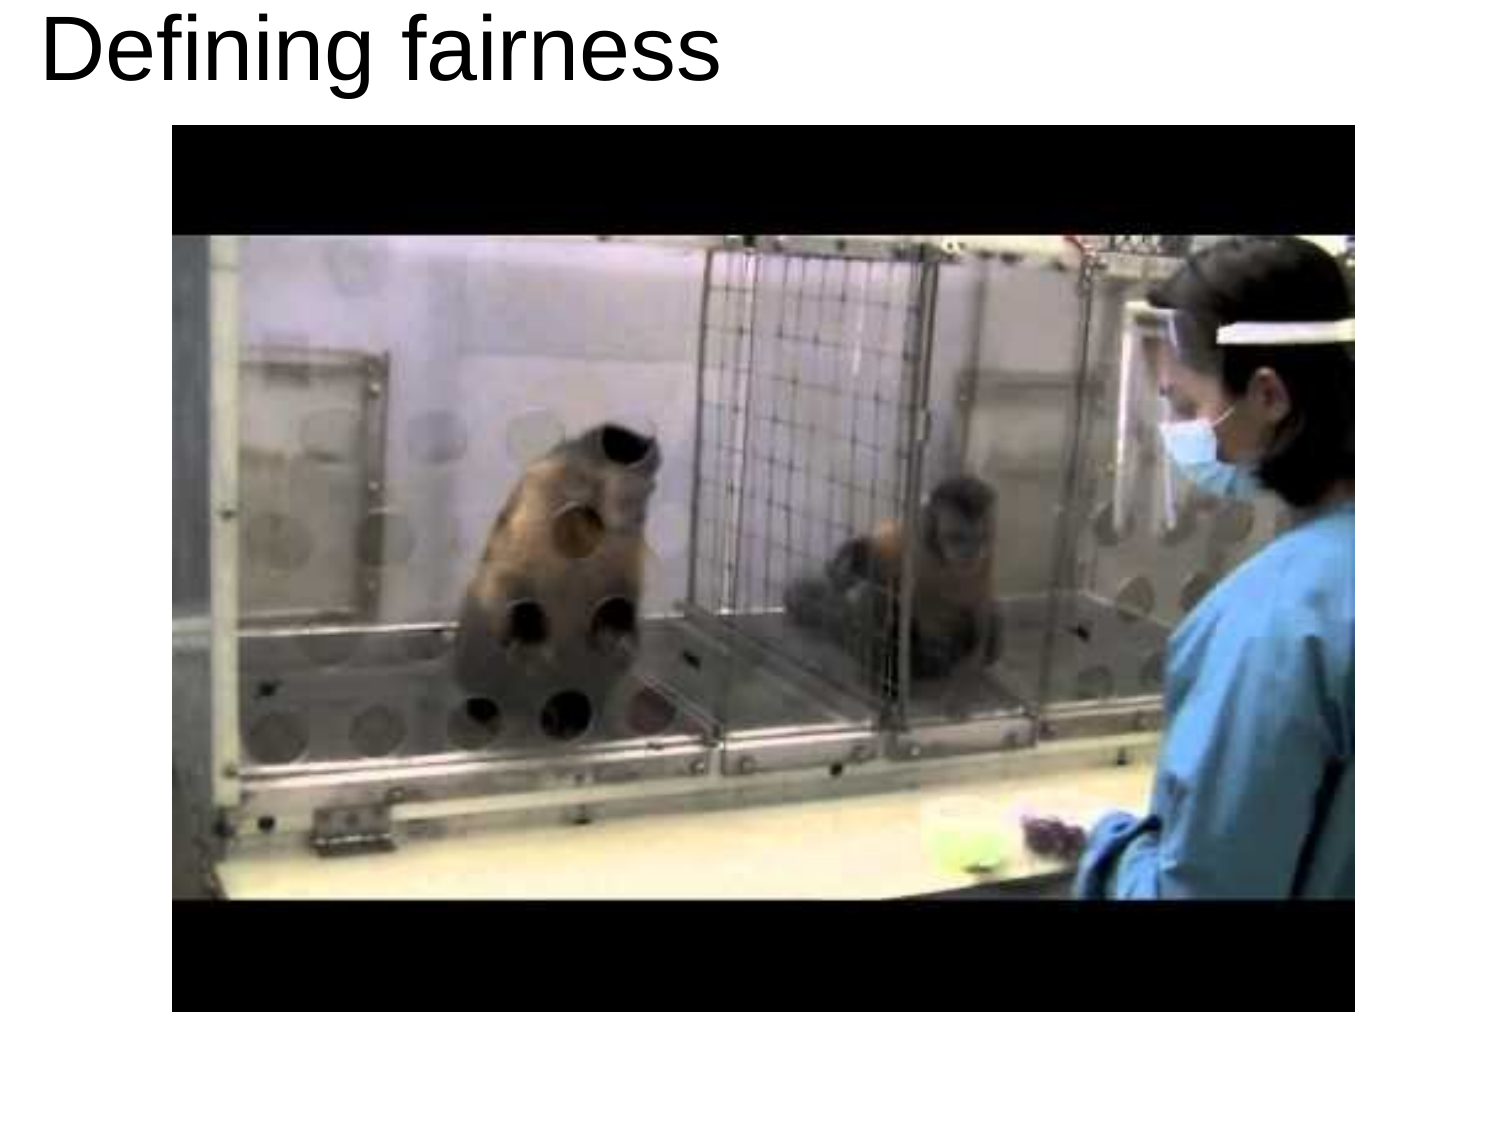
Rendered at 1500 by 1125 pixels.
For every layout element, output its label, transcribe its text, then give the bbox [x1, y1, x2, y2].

title Defining fairness [0, 0, 788, 131]
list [171, 124, 1356, 1013]
